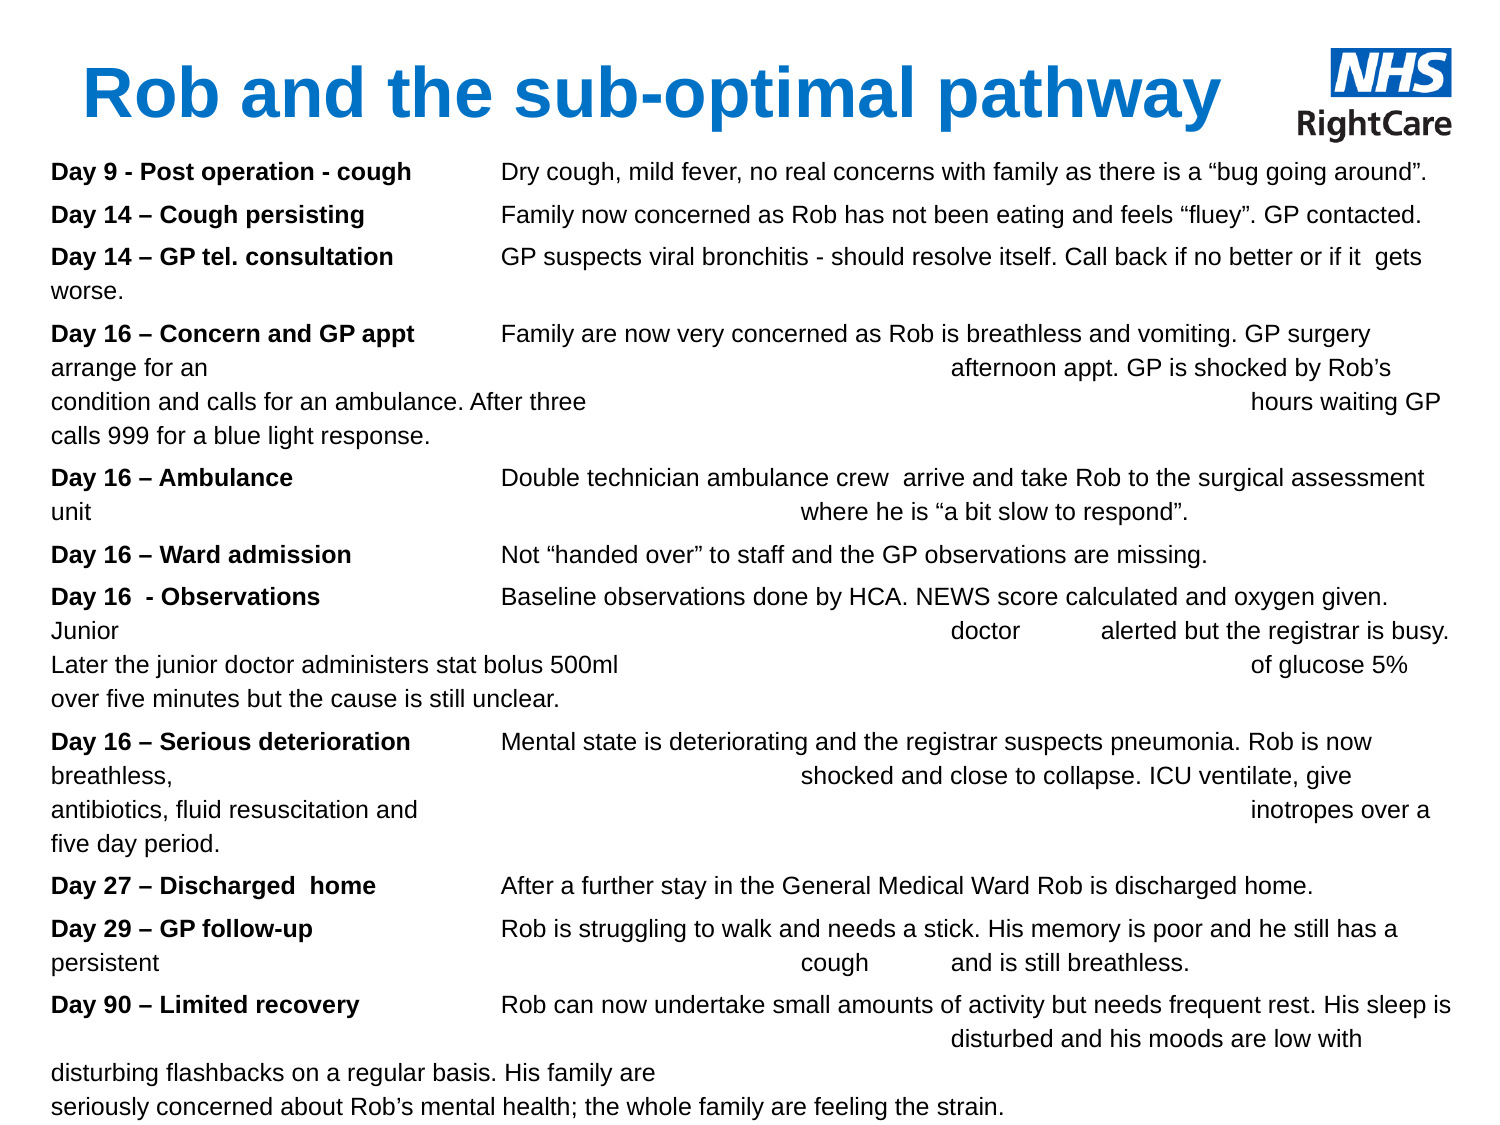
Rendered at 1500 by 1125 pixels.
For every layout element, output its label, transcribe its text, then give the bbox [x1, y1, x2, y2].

list Day 9 - Post operation - cough Dry cough, mild fever, no real concerns with family as there is a “bug going around”. Day 14 – Cough persisting Family now concerned as Rob has not been eating and feels “fluey”. GP contacted. Day 14 – GP tel. consultation GP suspects viral bronchitis - should resolve itself. Call back if no better or if it gets worse. Day 16 – Concern and GP appt Family are now very concerned as Rob is breathless and vomiting. GP surgery arrange for an afternoon appt. GP is shocked by Rob’s condition and calls for an ambulance. After three hours waiting GP calls 999 for a blue light response. Day 16 – Ambulance Double technician ambulance crew arrive and take Rob to the surgical assessment unit where he is “a bit slow to respond”. Day 16 – Ward admission Not “handed over” to staff and the GP observations are missing. Day 16 - Observations Baseline observations done by HCA. NEWS score calculated and oxygen given. Junior doctor alerted but the registrar is busy. Later the junior doctor administers stat bolus 500ml of glucose 5% over five minutes but the cause is still unclear. Day 16 – Serious deterioration Mental state is deteriorating and the registrar suspects pneumonia. Rob is now breathless, shocked and close to collapse. ICU ventilate, give antibiotics, fluid resuscitation and inotropes over a five day period. Day 27 – Discharged home After a further stay in the General Medical Ward Rob is discharged home. Day 29 – GP follow-up Rob is struggling to walk and needs a stick. His memory is poor and he still has a persistent cough and is still breathless. Day 90 – Limited recovery Rob can now undertake small amounts of activity but needs frequent rest. His sleep is disturbed and his moods are low with disturbing flashbacks on a regular basis. His family are seriously concerned about Rob’s mental health; the whole family are feeling the strain. Day 100 – Legal action The family write a formal letter of complaint to the GP threatening legal action. [35, 144, 1478, 1125]
picture [941, 0, 1500, 251]
title Rob and the sub-optimal pathway [67, 34, 1275, 145]
